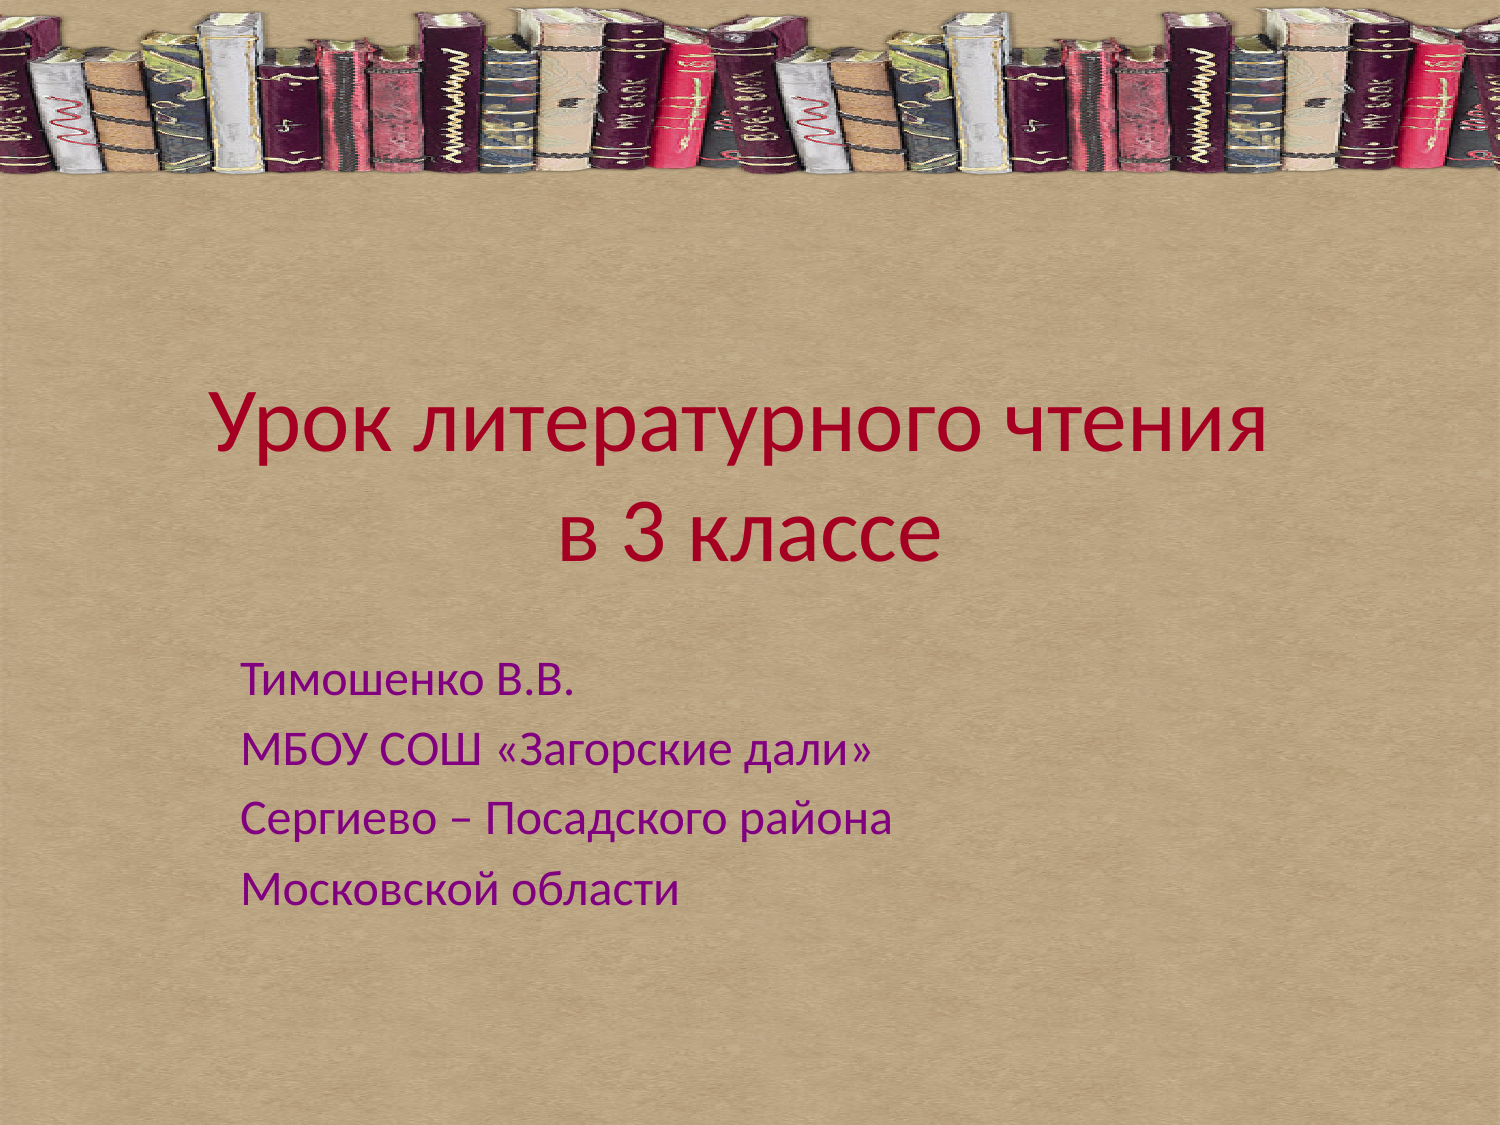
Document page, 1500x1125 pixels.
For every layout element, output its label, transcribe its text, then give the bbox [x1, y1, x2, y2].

title Урок литературного чтения в 3 классе [112, 349, 1388, 591]
subtitle Тимошенко В.В. МБОУ СОШ «Загорские дали» Сергиево – Посадского района Московской области [225, 637, 1275, 925]
picture [0, 0, 1500, 1125]
